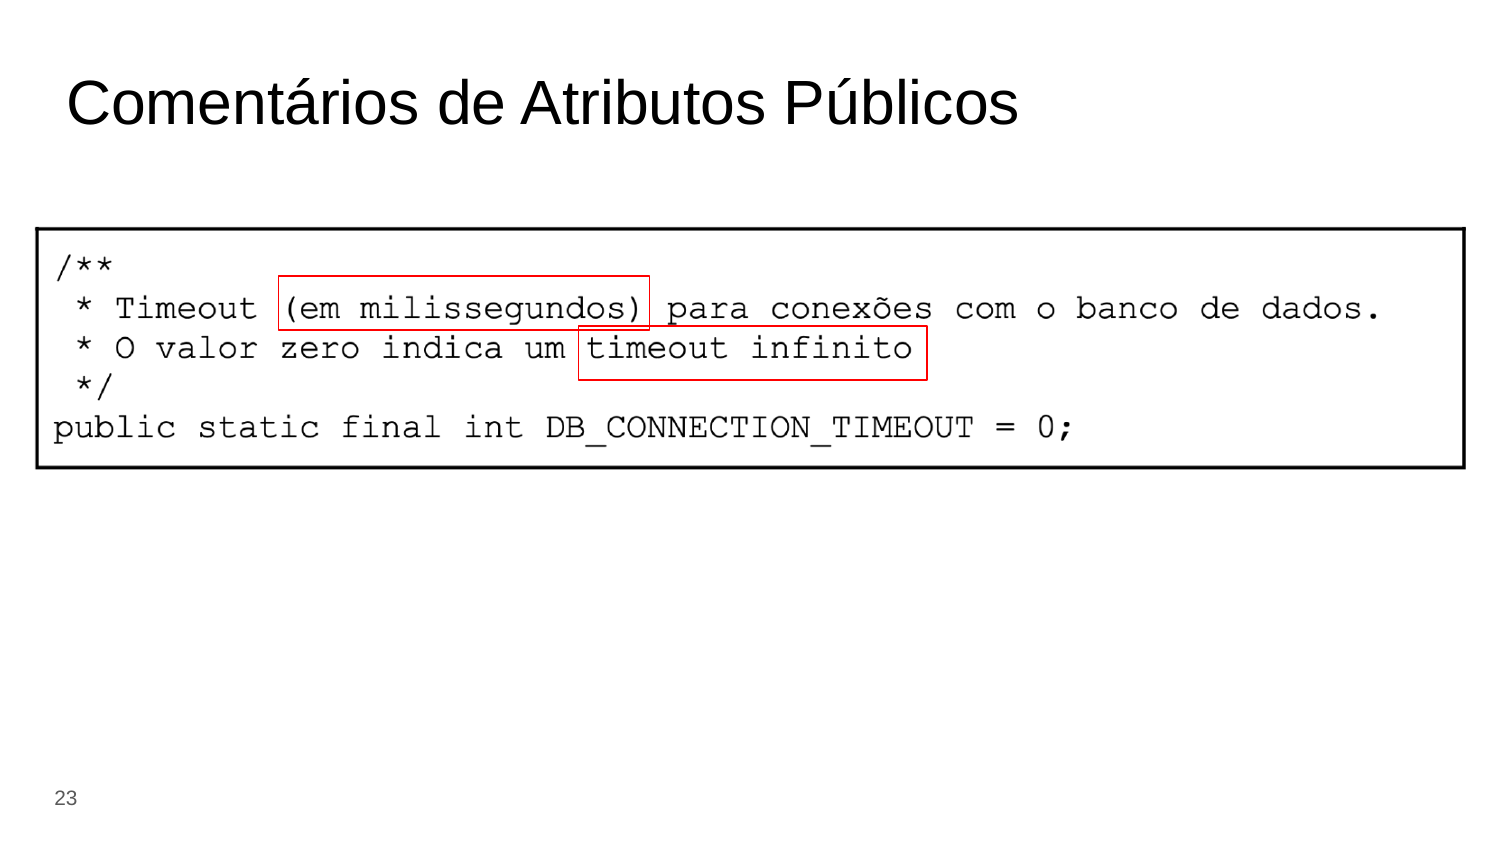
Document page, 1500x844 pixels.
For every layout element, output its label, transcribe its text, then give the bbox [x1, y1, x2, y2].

slide_number ‹#› [2, 764, 93, 830]
picture [24, 216, 1476, 482]
title Comentários de Atributos Públicos [51, 35, 1449, 130]
